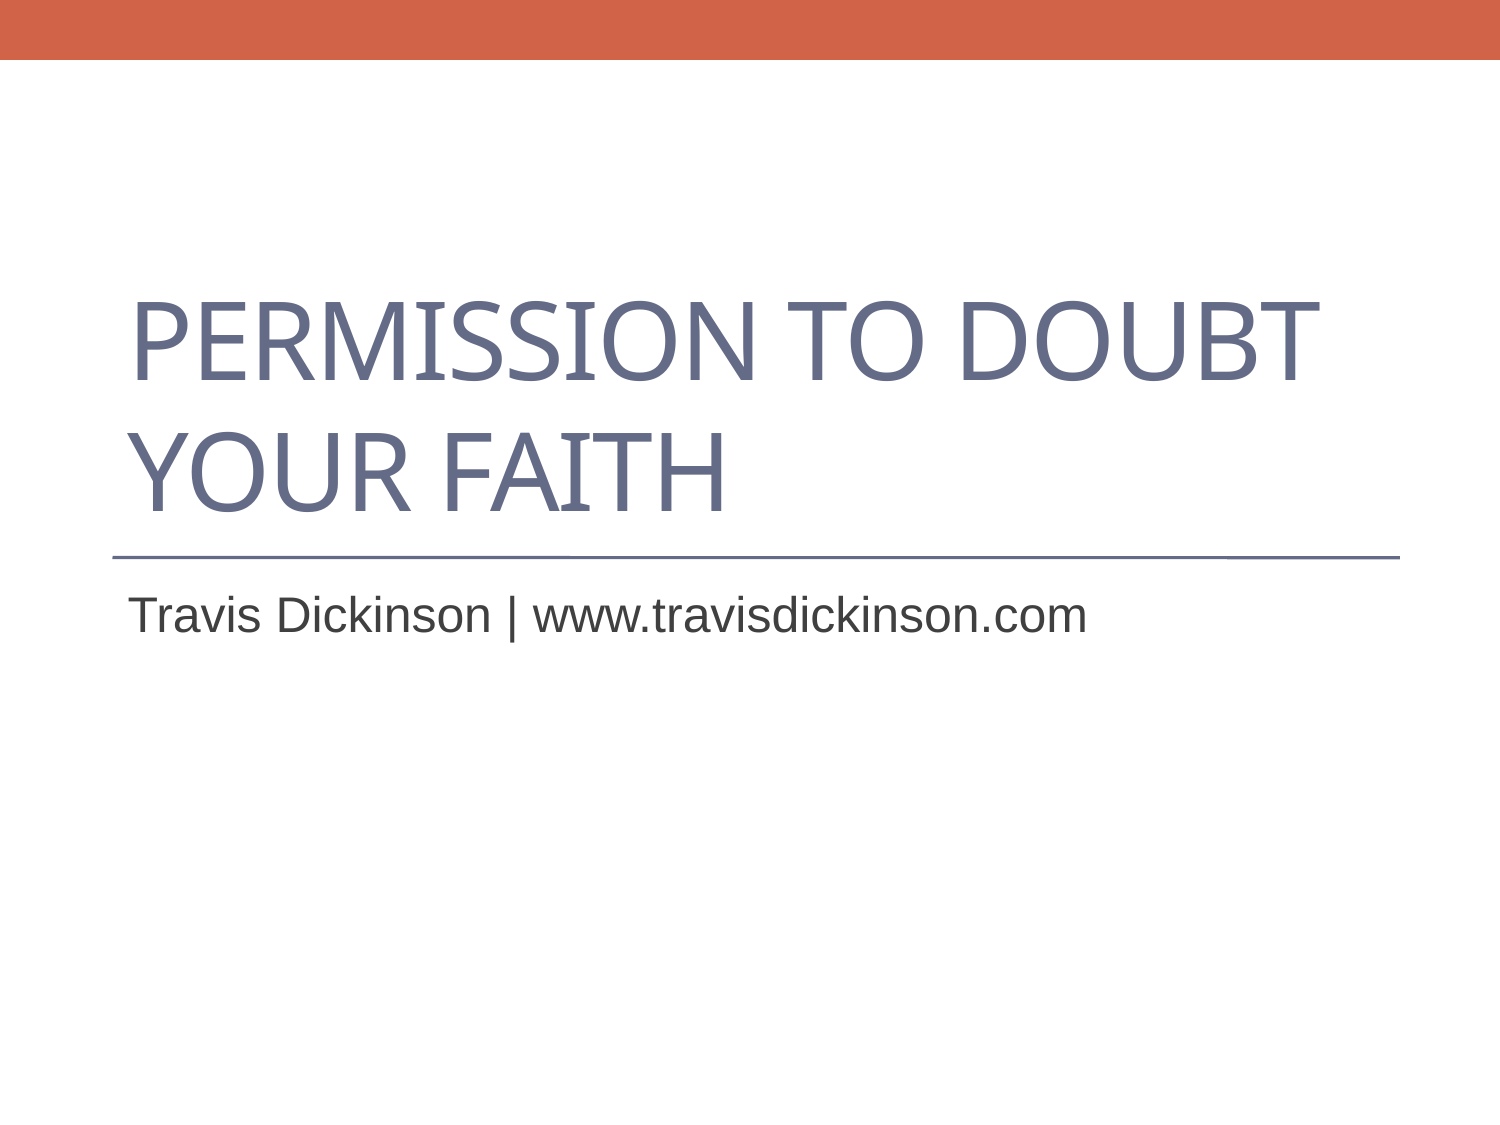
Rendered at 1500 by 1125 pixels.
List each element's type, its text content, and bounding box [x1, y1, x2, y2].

subtitle Travis Dickinson | www.travisdickinson.com [112, 575, 1163, 863]
title Permission to doubt Your faith [112, 224, 1400, 542]
